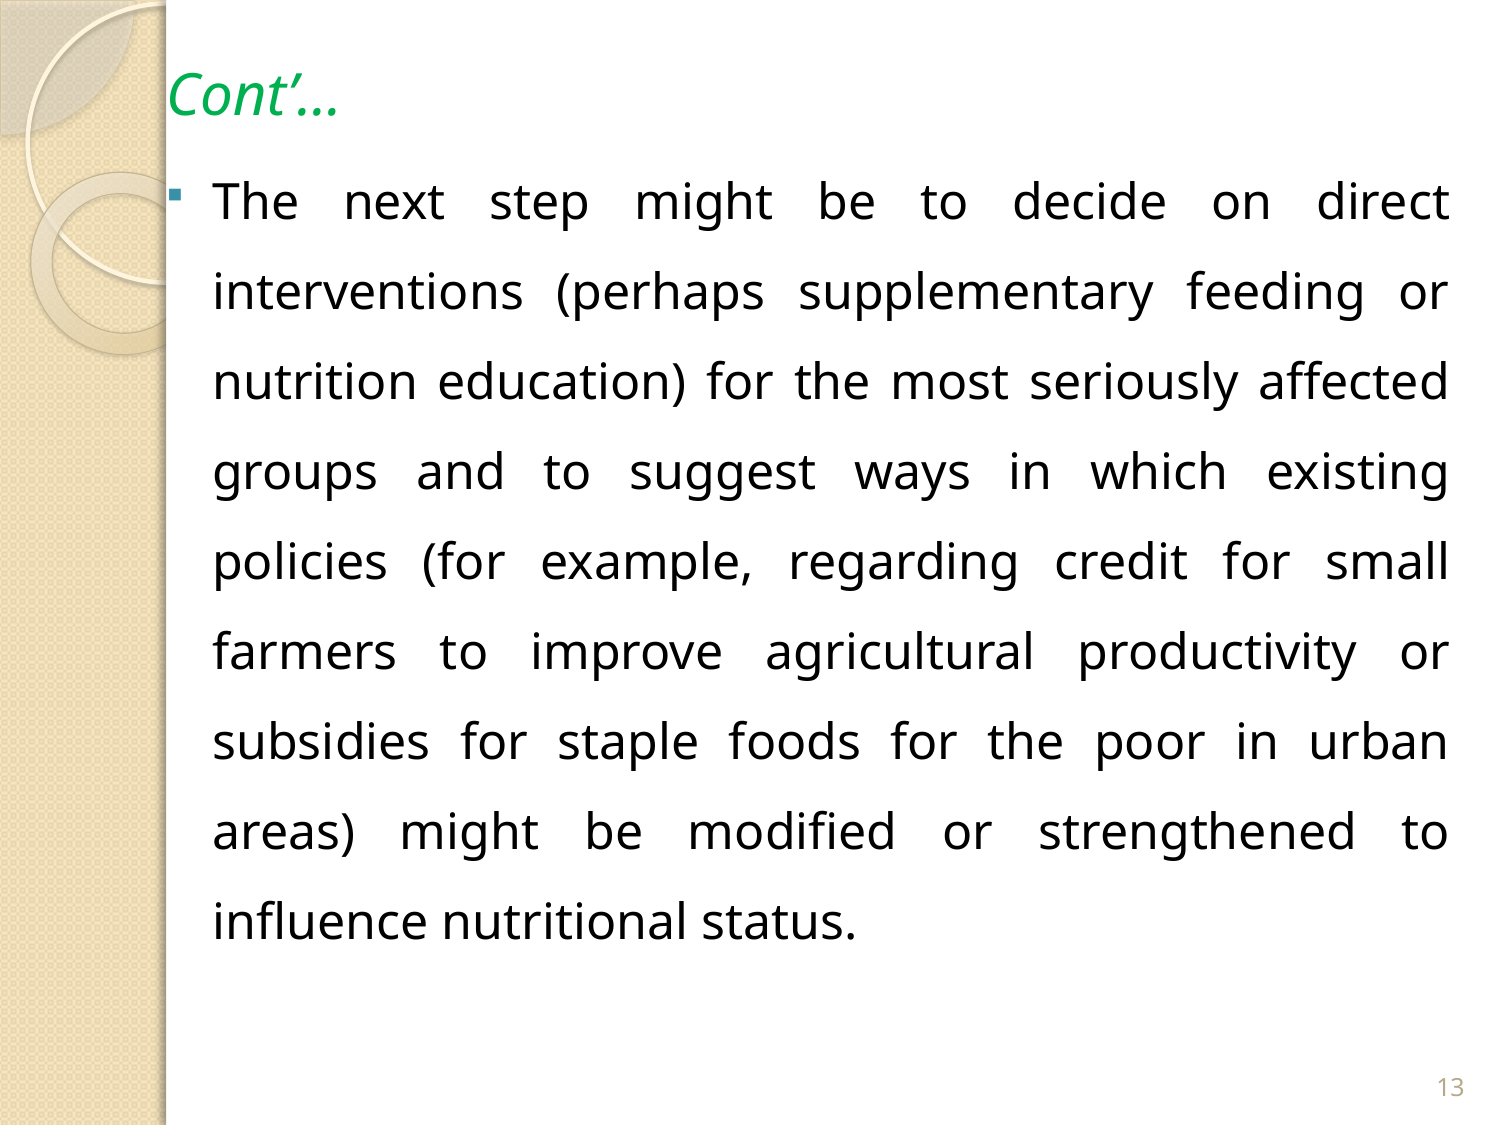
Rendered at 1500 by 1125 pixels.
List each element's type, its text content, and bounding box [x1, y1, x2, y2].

slide_number 13 [1413, 1034, 1488, 1113]
list Cont’… The next step might be to decide on direct interventions (perhaps supplementary feeding or nutrition education) for the most seriously affected groups and to suggest ways in which existing policies (for example, regarding credit for small farmers to improve agricultural productivity or subsidies for staple foods for the poor in urban areas) might be modified or strengthened to influence nutritional status. [137, 50, 1466, 1088]
